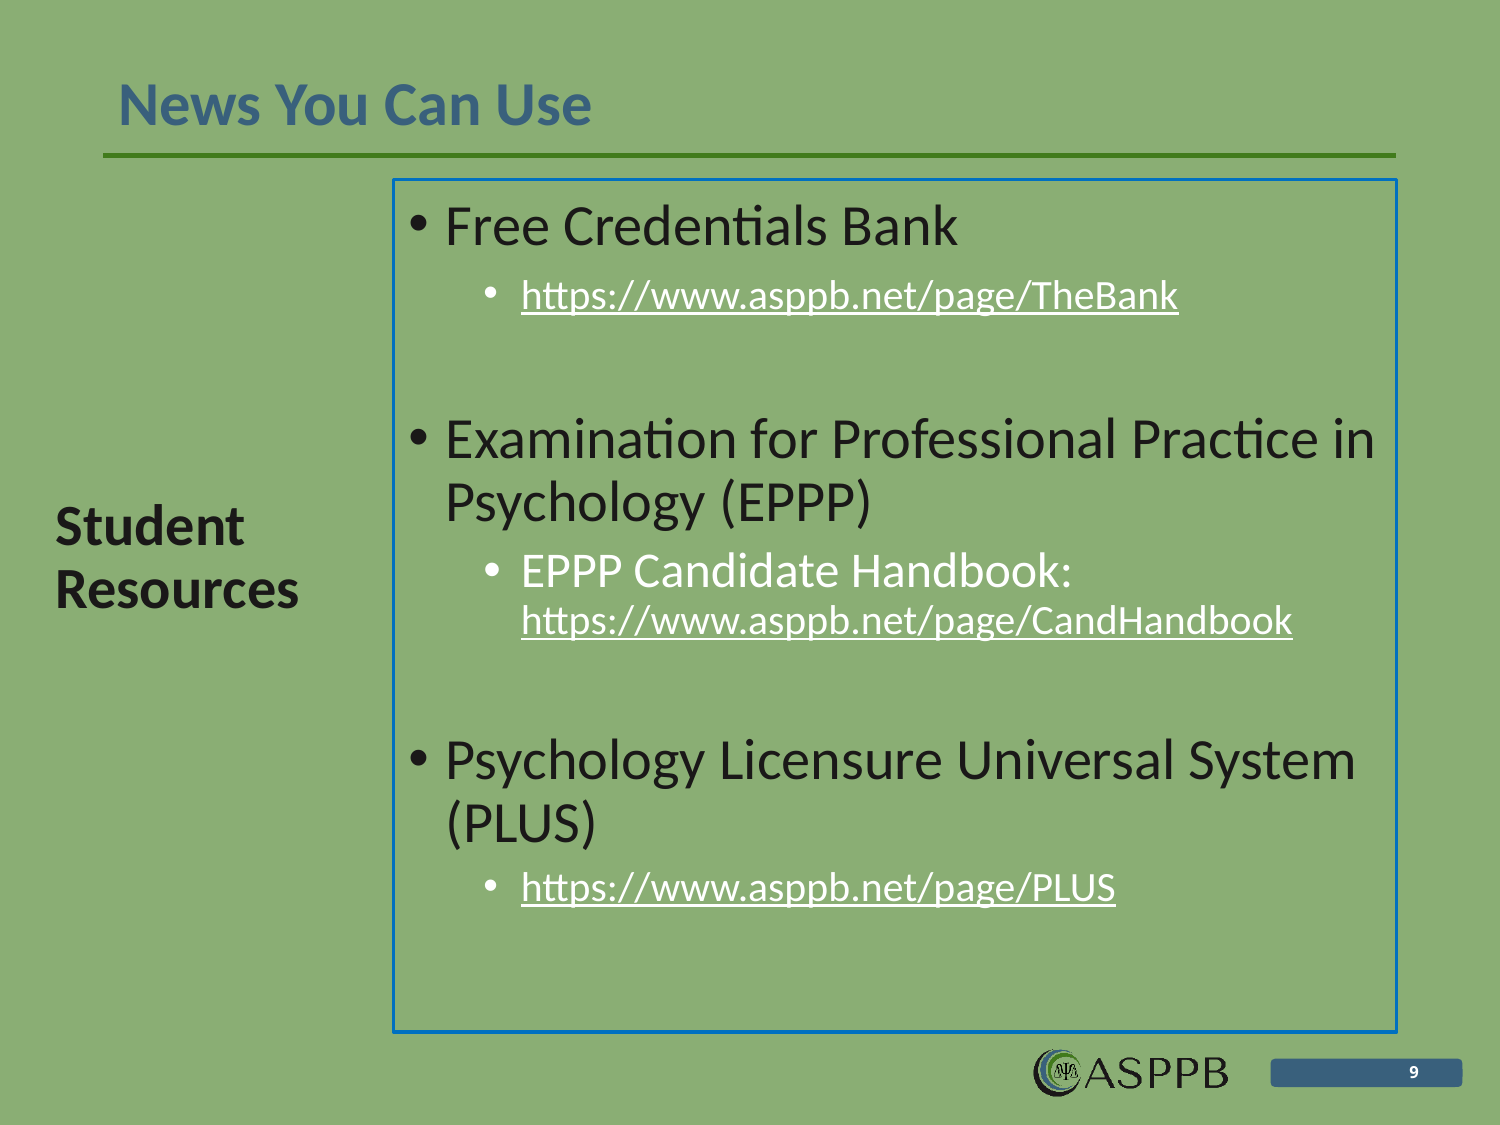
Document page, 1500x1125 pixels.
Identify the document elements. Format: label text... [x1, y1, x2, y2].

picture [1018, 1035, 1241, 1108]
list Student Resources [40, 166, 522, 946]
list Free Credentials Bank https://www.asppb.net/page/TheBank Examination for Professional Practice in Psychology (EPPP) EPPP Candidate Handbook: https://www.asppb.net/page/CandHandbook Psychology Licensure Universal System (PLUS) https://www.asppb.net/page/PLUS [393, 179, 1397, 1032]
title News You Can Use [103, 54, 1397, 156]
